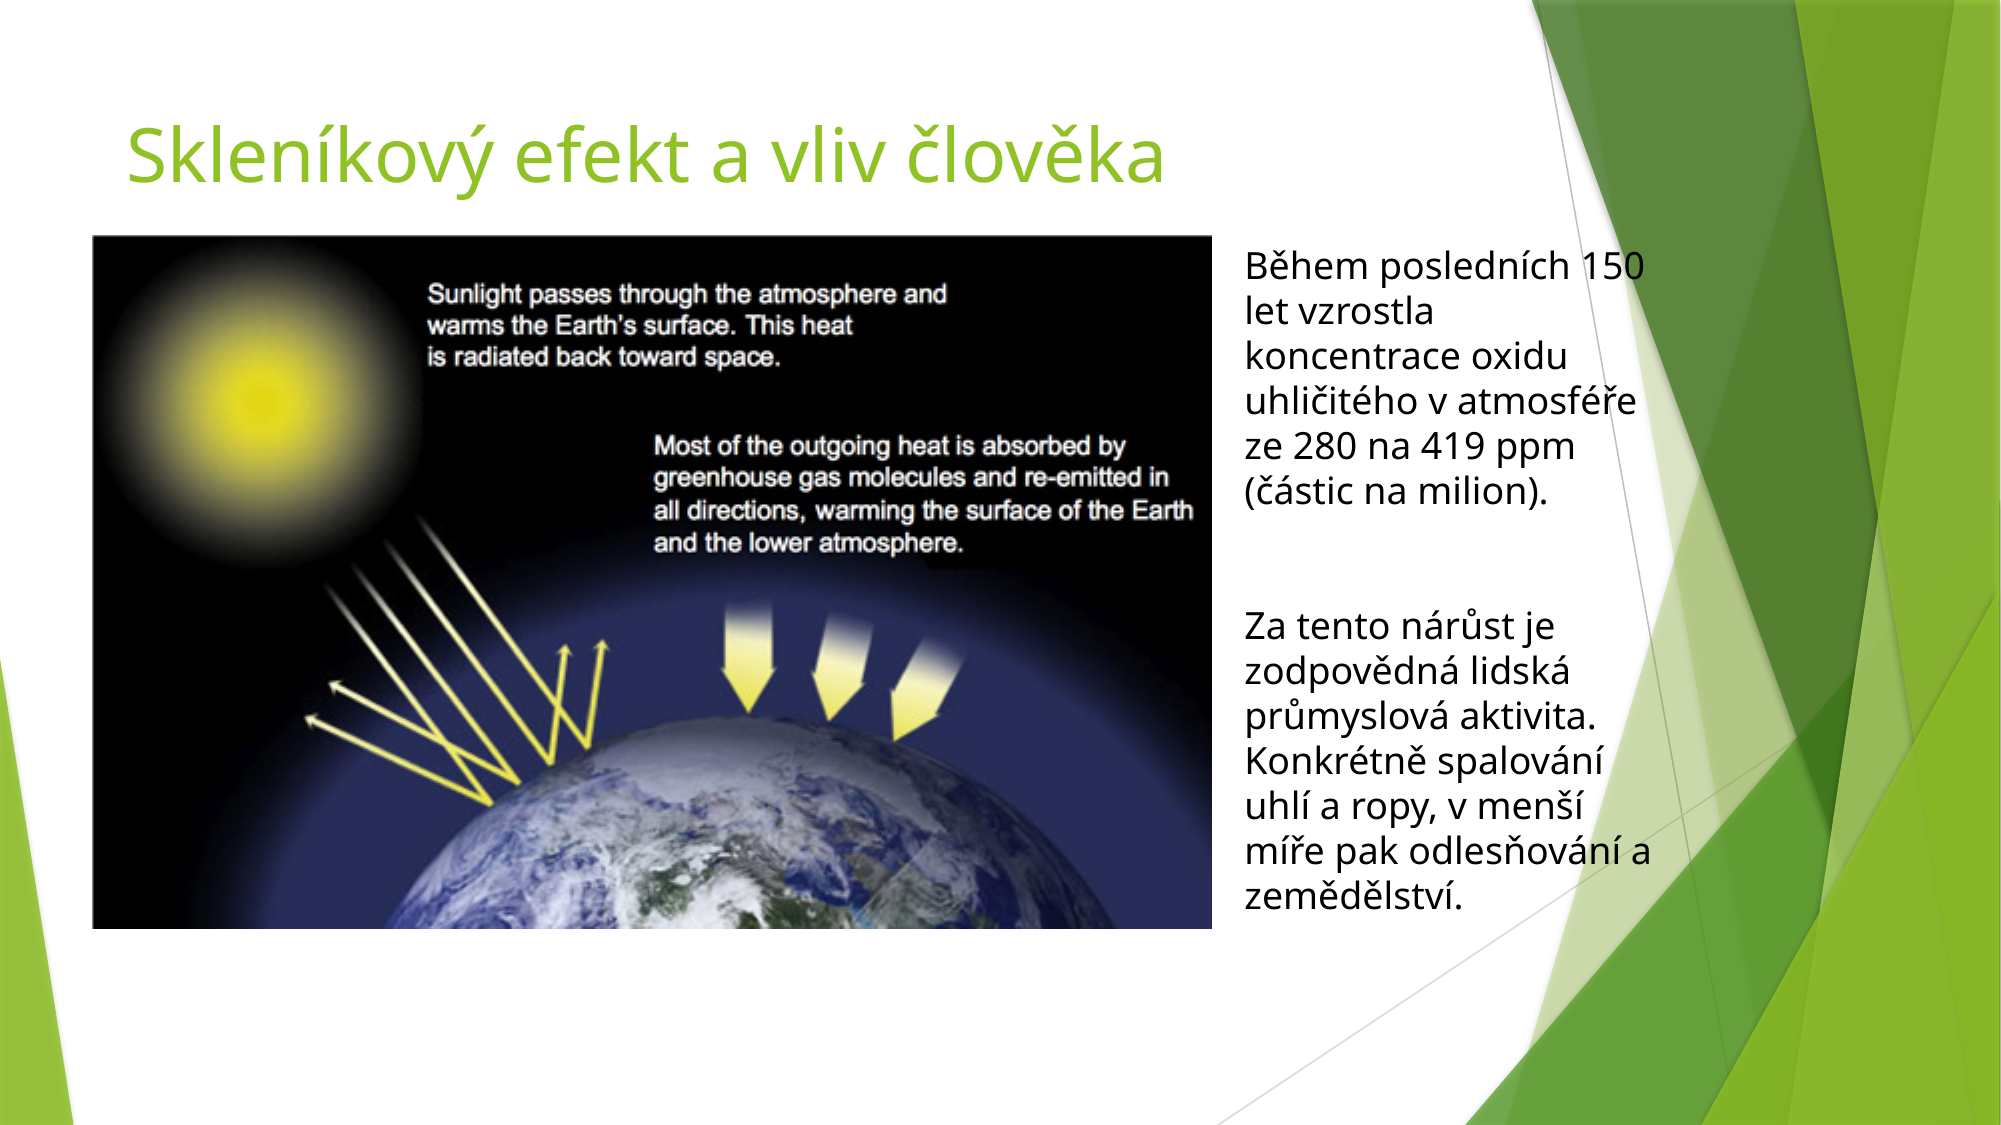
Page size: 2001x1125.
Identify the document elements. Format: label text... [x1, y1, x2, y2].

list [92, 235, 1212, 930]
text_box Během posledních 150 let vzrostla koncentrace oxidu uhličitého v atmosféře ze 280 na 419 ppm (částic na milion). Za tento nárůst je zodpovědná lidská průmyslová aktivita. Konkrétně spalování uhlí a ropy, v menší míře pak odlesňování a zemědělství. [1229, 234, 1670, 924]
title Skleníkový efekt a vliv člověka [111, 99, 1522, 317]
